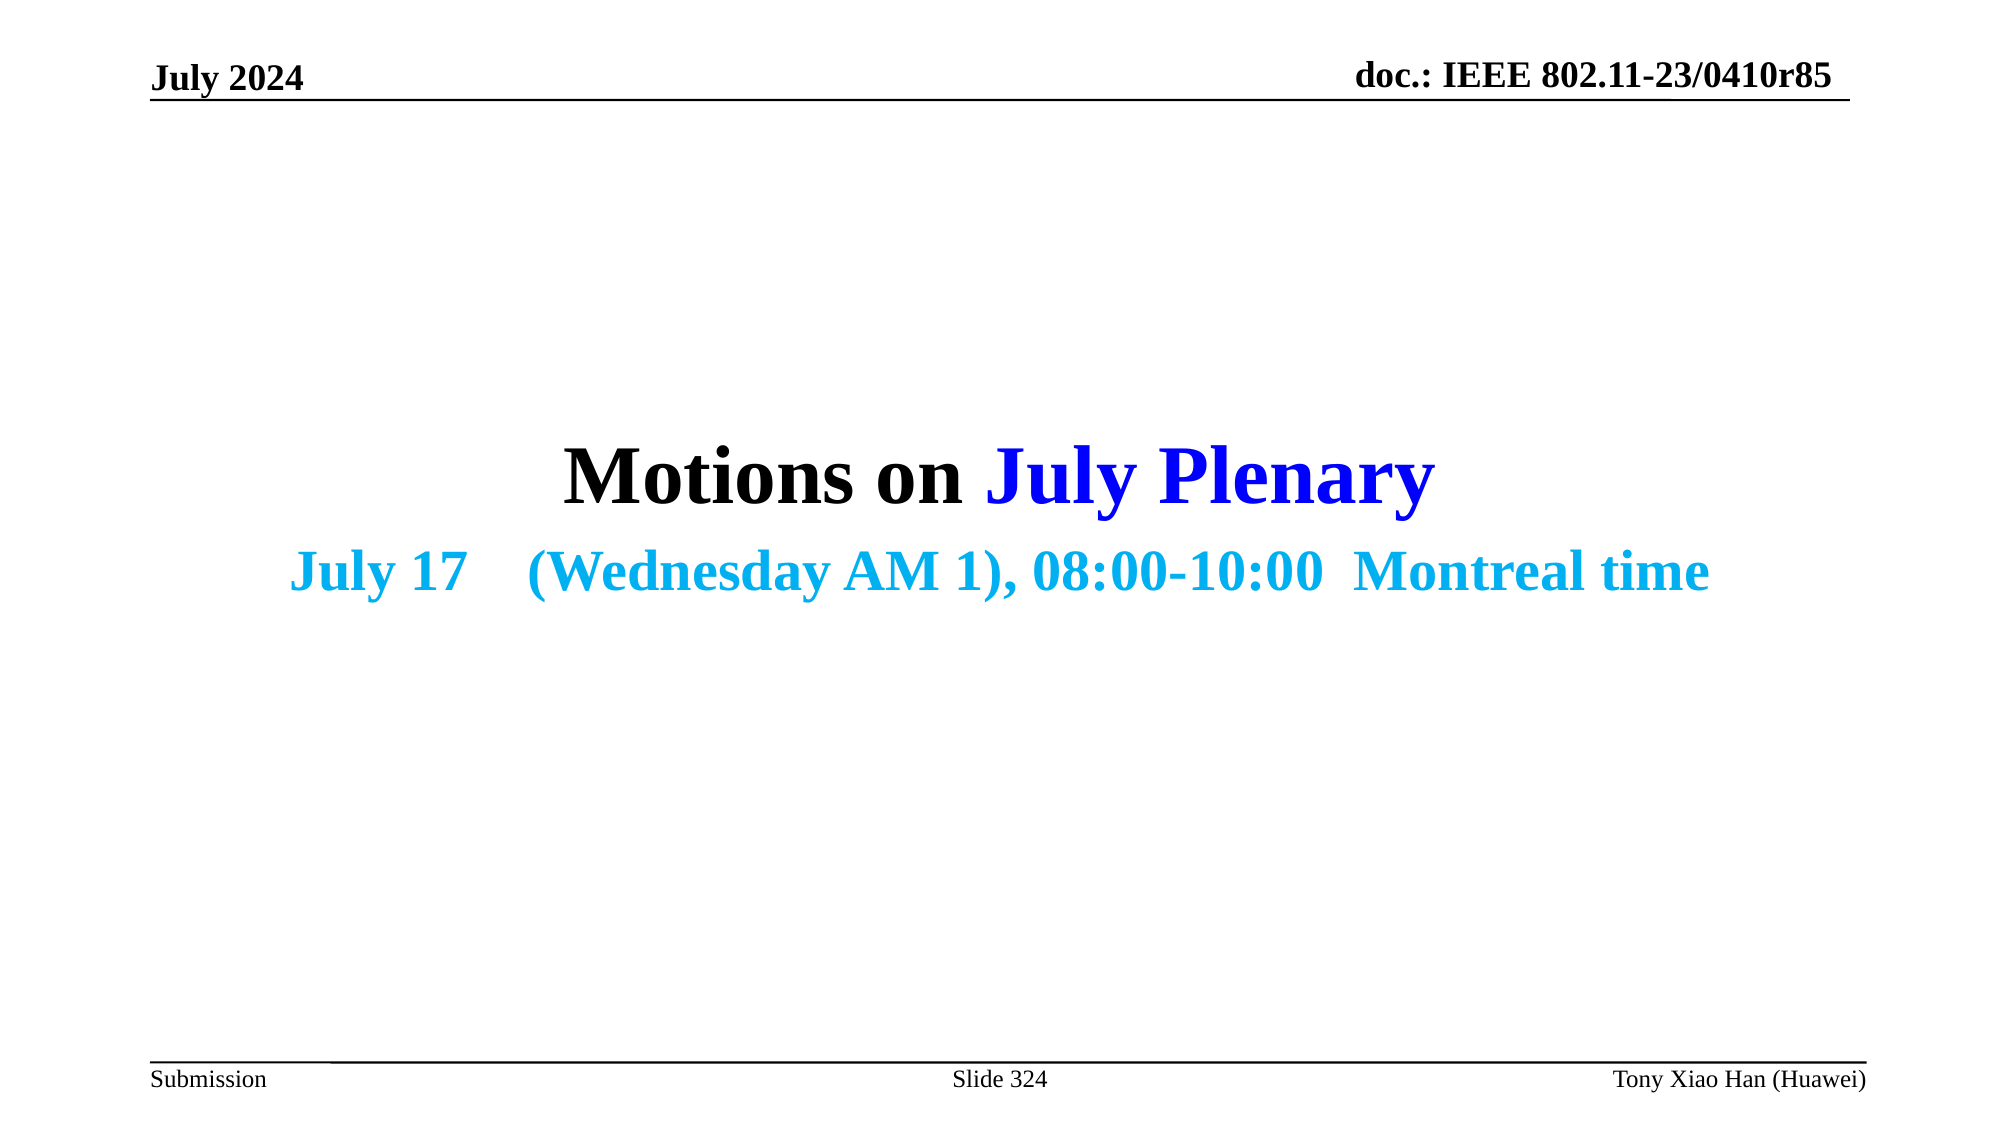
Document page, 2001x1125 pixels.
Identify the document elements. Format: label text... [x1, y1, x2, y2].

text_box Motions on July Plenary July 17 (Wednesday AM 1), 08:00-10:00 Montreal time [0, 412, 2000, 950]
